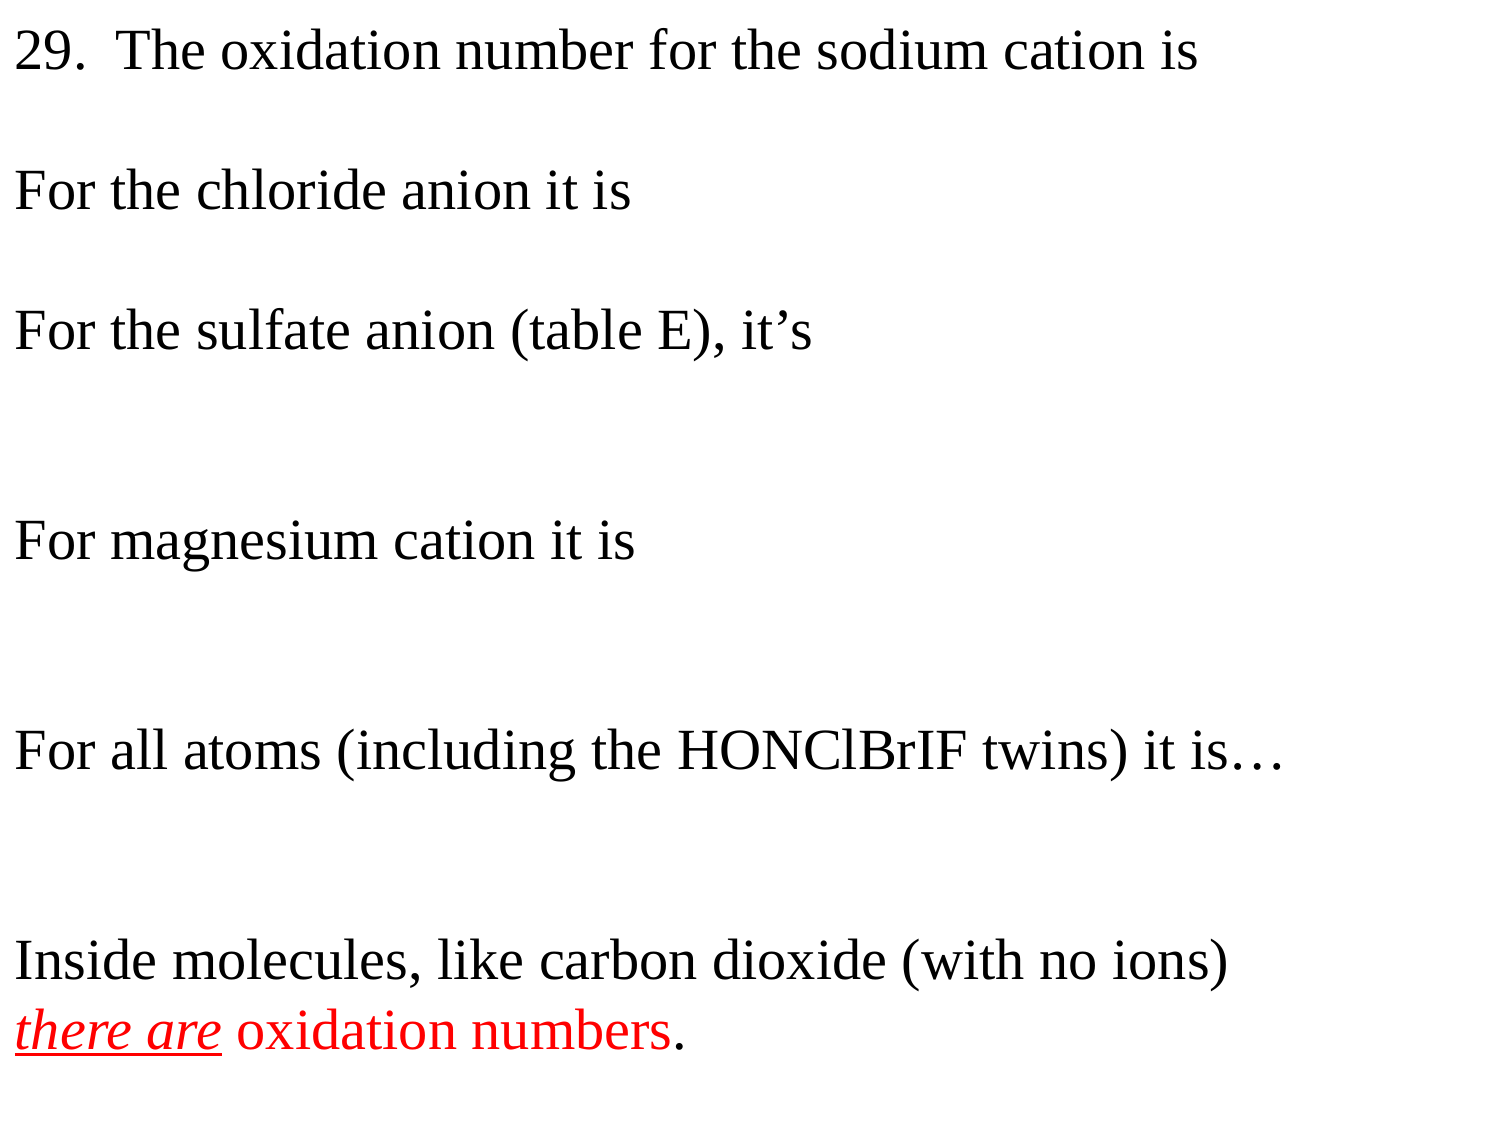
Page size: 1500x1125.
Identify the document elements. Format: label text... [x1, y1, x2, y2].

text_box 29. The oxidation number for the sodium cation is For the chloride anion it is For the sulfate anion (table E), it’s For magnesium cation it is For all atoms (including the HONClBrIF twins) it is… Inside molecules, like carbon dioxide (with no ions) there are oxidation numbers. [0, 3, 1500, 1069]
